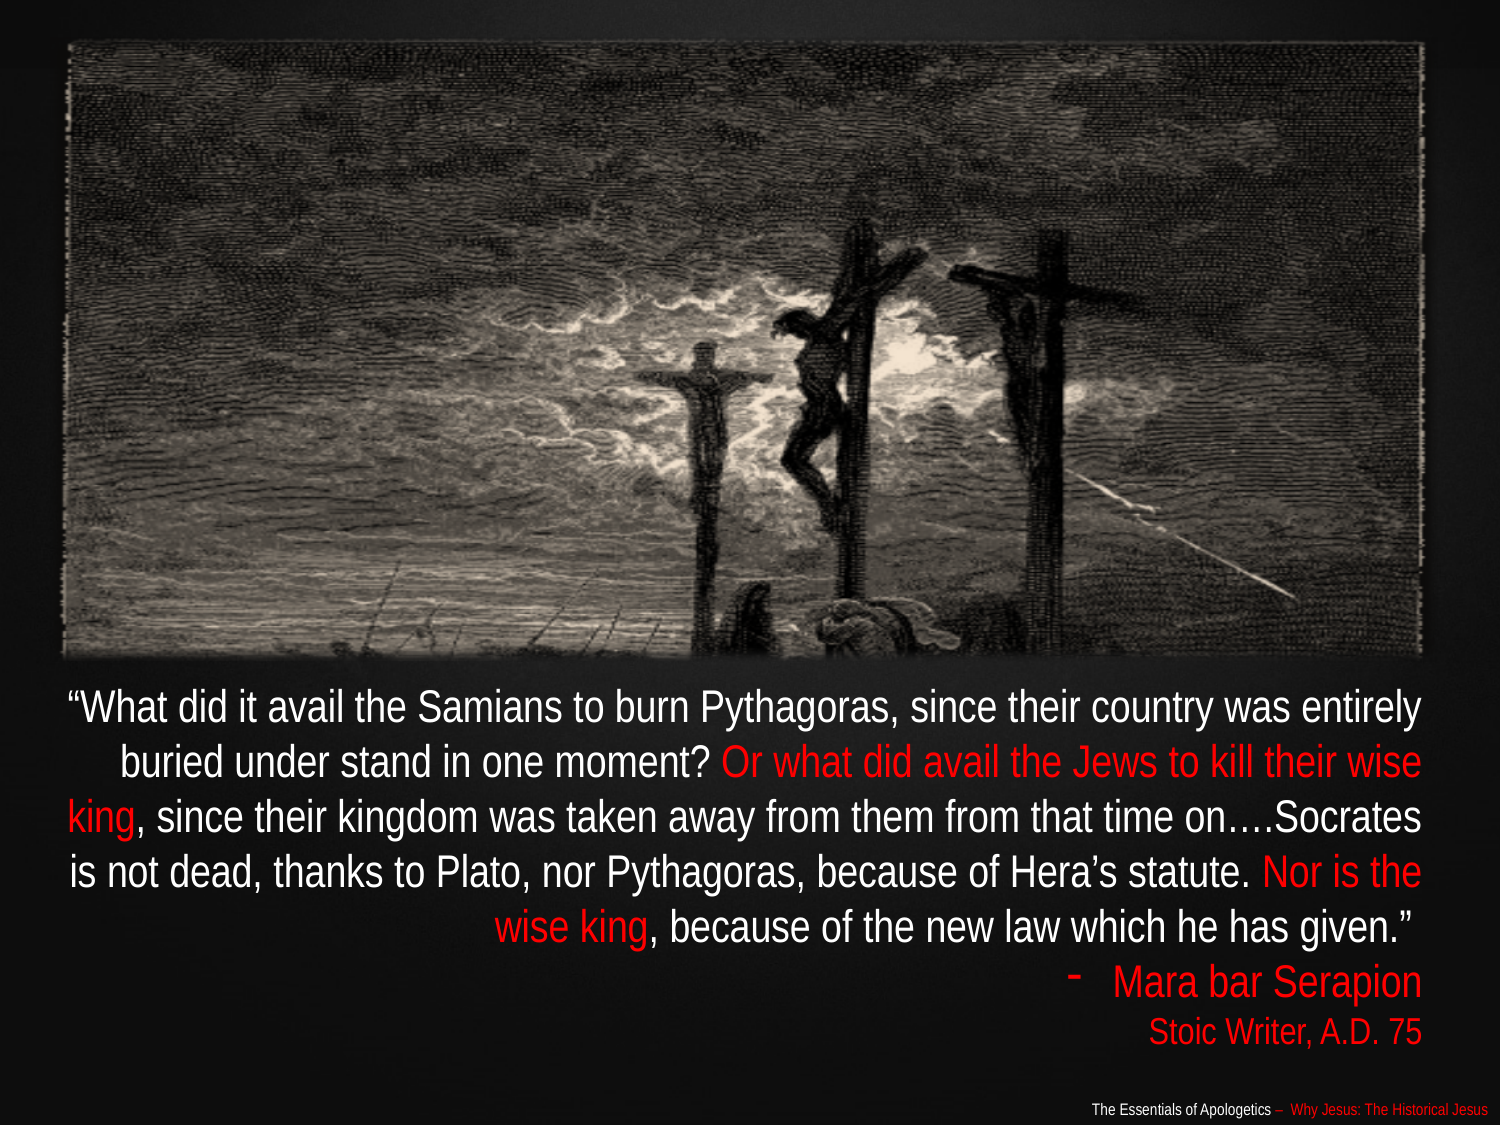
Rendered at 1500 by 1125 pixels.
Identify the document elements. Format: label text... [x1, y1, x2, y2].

text_box “What did it avail the Samians to burn Pythagoras, since their country was entirely buried under stand in one moment? Or what did avail the Jews to kill their wise king, since their kingdom was taken away from them from that time on….Socrates is not dead, thanks to Plato, nor Pythagoras, because of Hera’s statute. Nor is the wise king, because of the new law which he has given.” Mara bar Serapion Stoic Writer, A.D. 75 [24, 669, 1438, 1060]
picture [0, 0, 1500, 1125]
